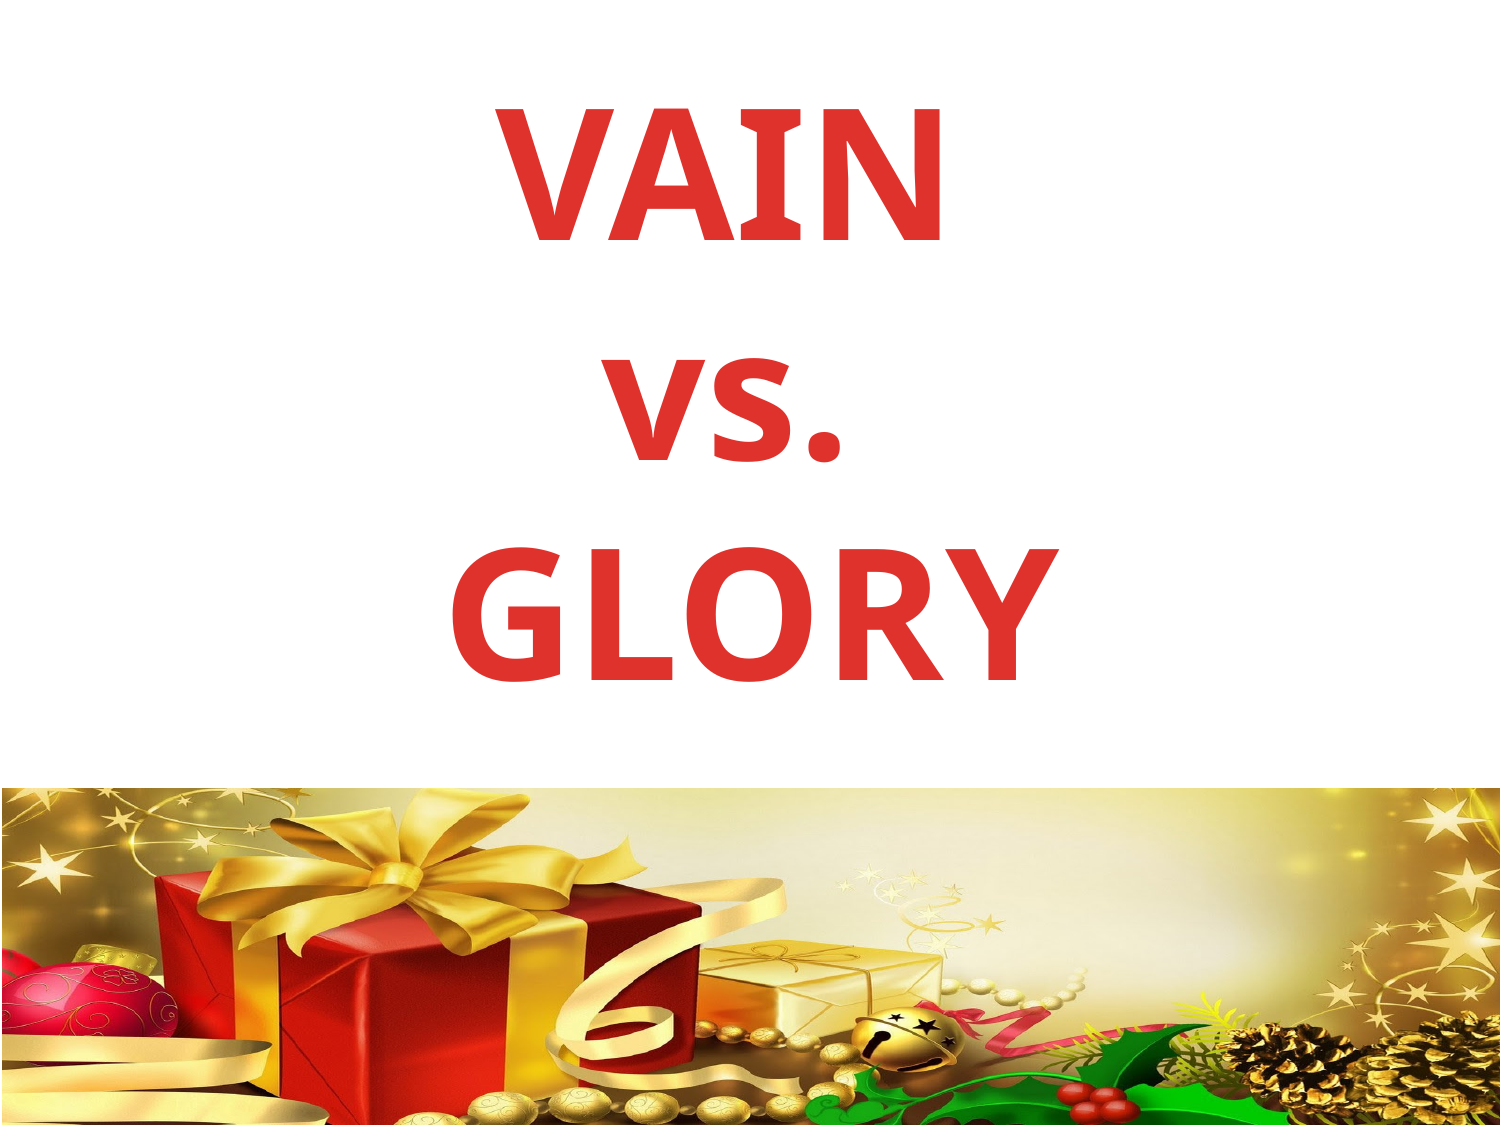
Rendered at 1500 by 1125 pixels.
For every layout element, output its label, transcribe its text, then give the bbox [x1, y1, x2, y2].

picture [1, 787, 1500, 1125]
text_box VAIN vs. GLORY [94, 49, 1408, 786]
